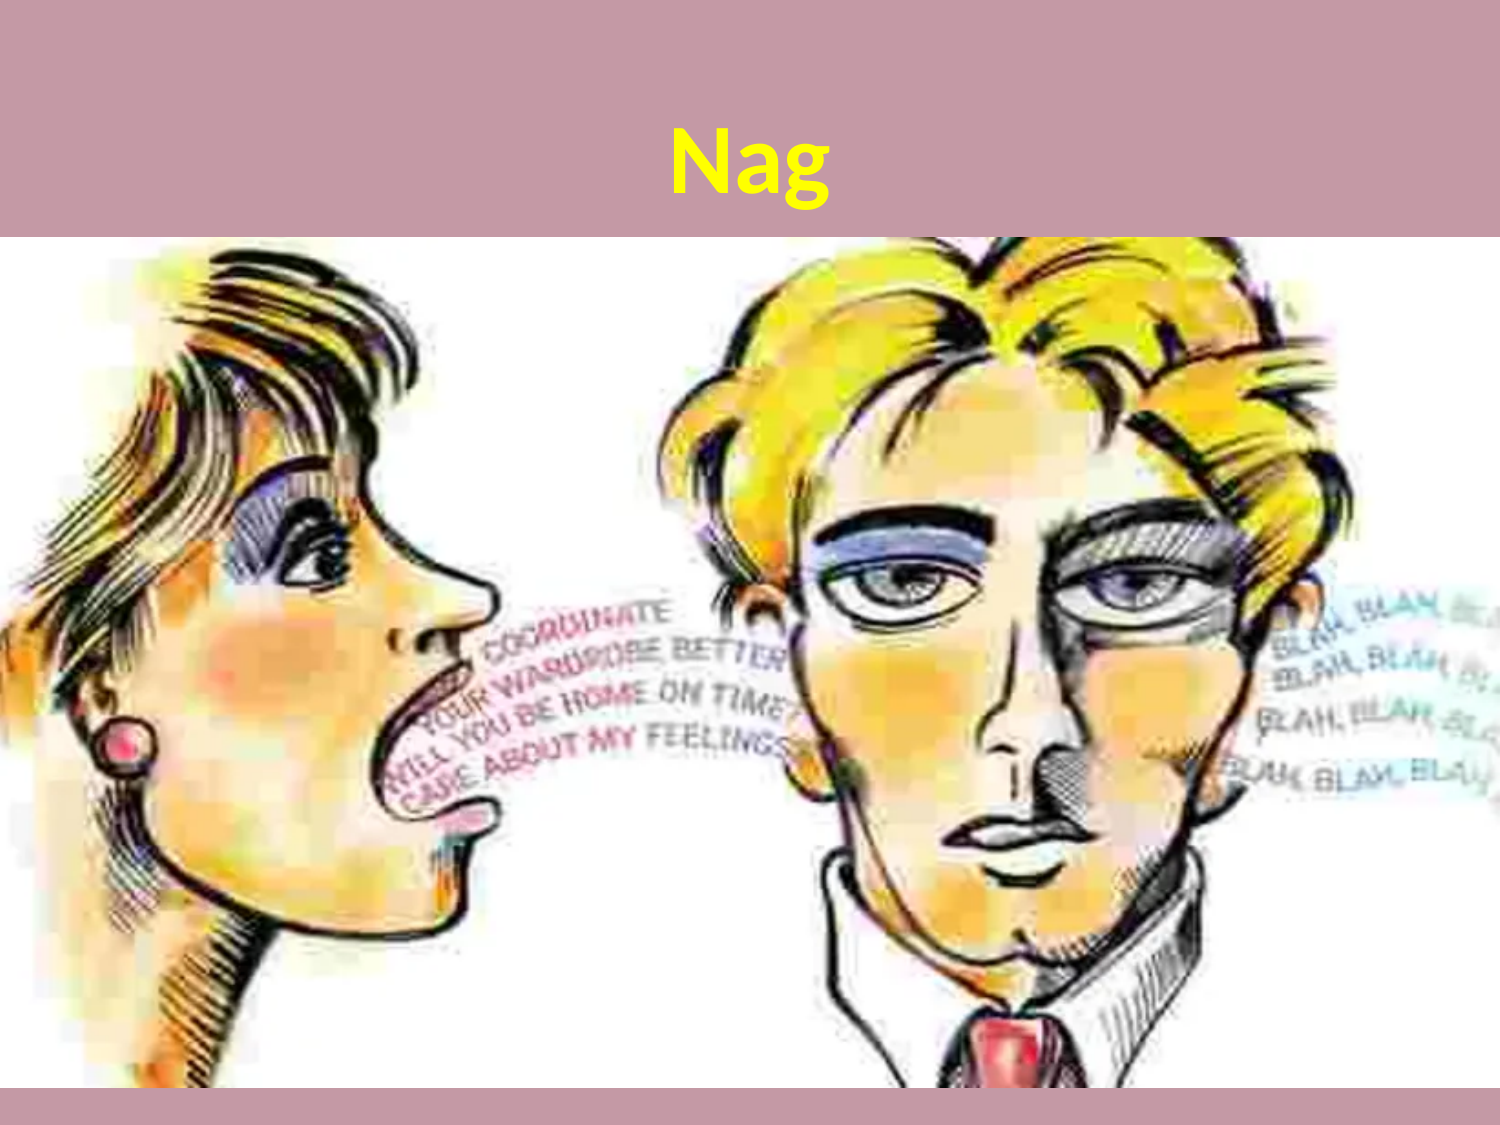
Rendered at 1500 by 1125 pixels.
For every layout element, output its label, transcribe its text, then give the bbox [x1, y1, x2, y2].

title Nag [63, 93, 1437, 215]
picture [0, 237, 1500, 1088]
